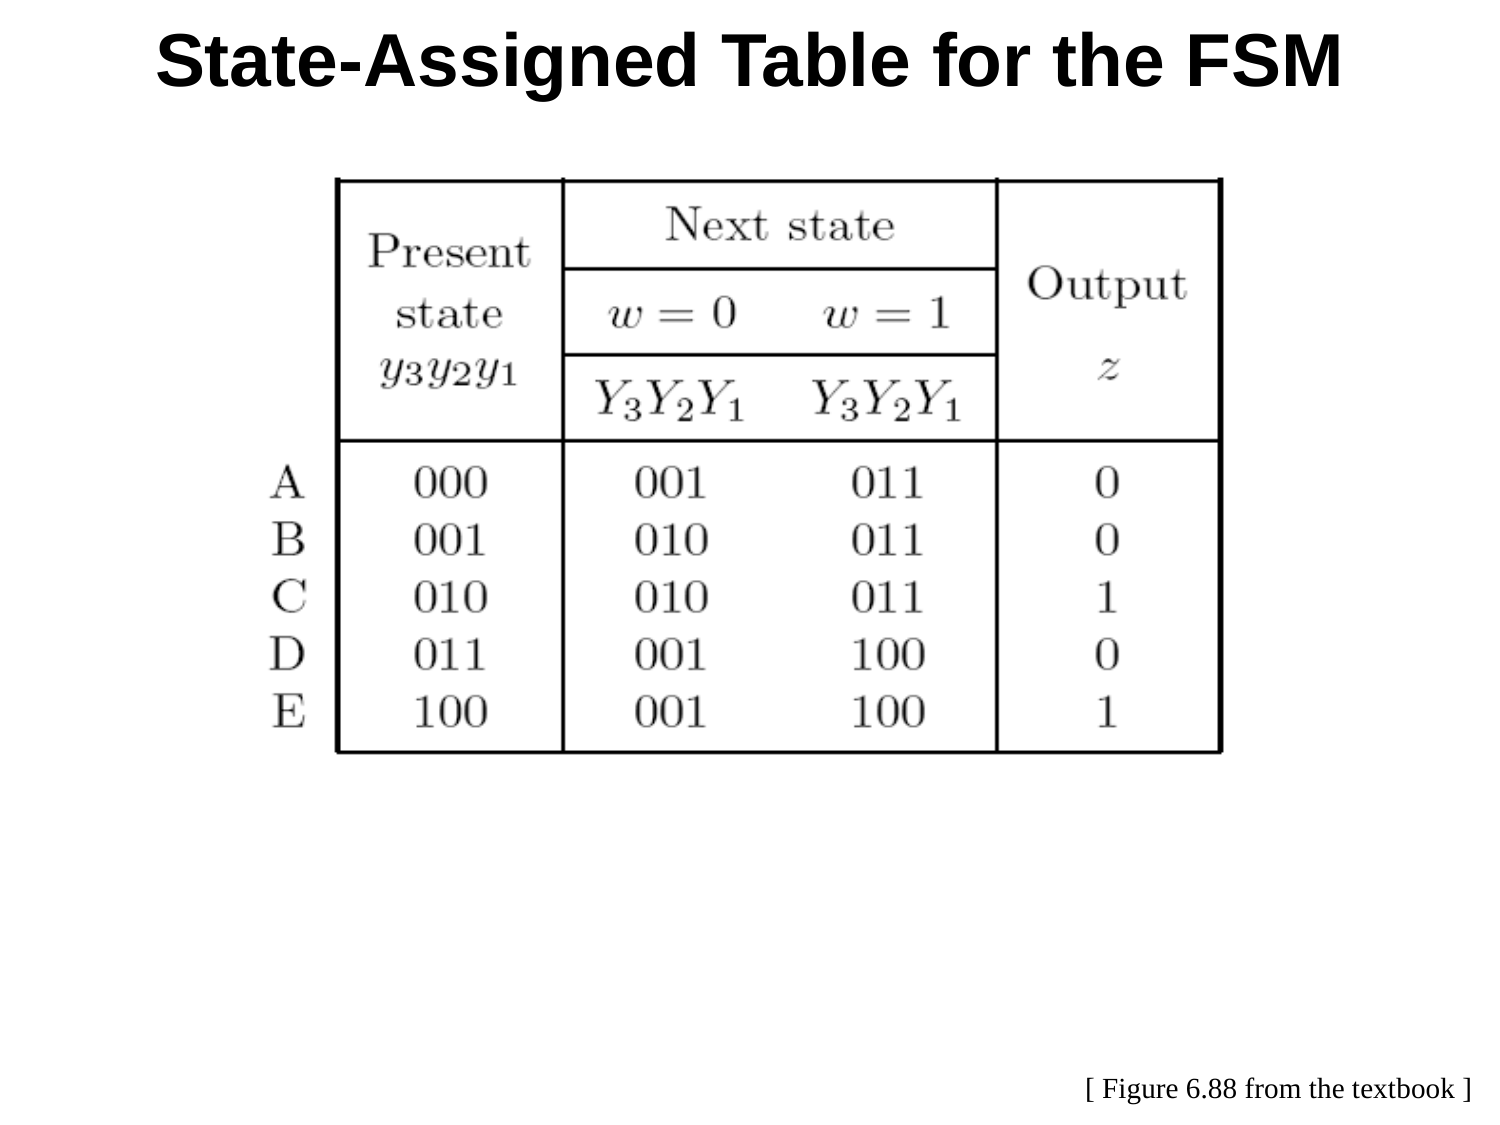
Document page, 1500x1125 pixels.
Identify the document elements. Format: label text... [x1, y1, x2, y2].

picture [145, 101, 1355, 818]
text_box [ Figure 6.88 from the textbook ] [1070, 1062, 1488, 1113]
text_box State-Assigned Table for the FSM [0, 0, 1500, 113]
